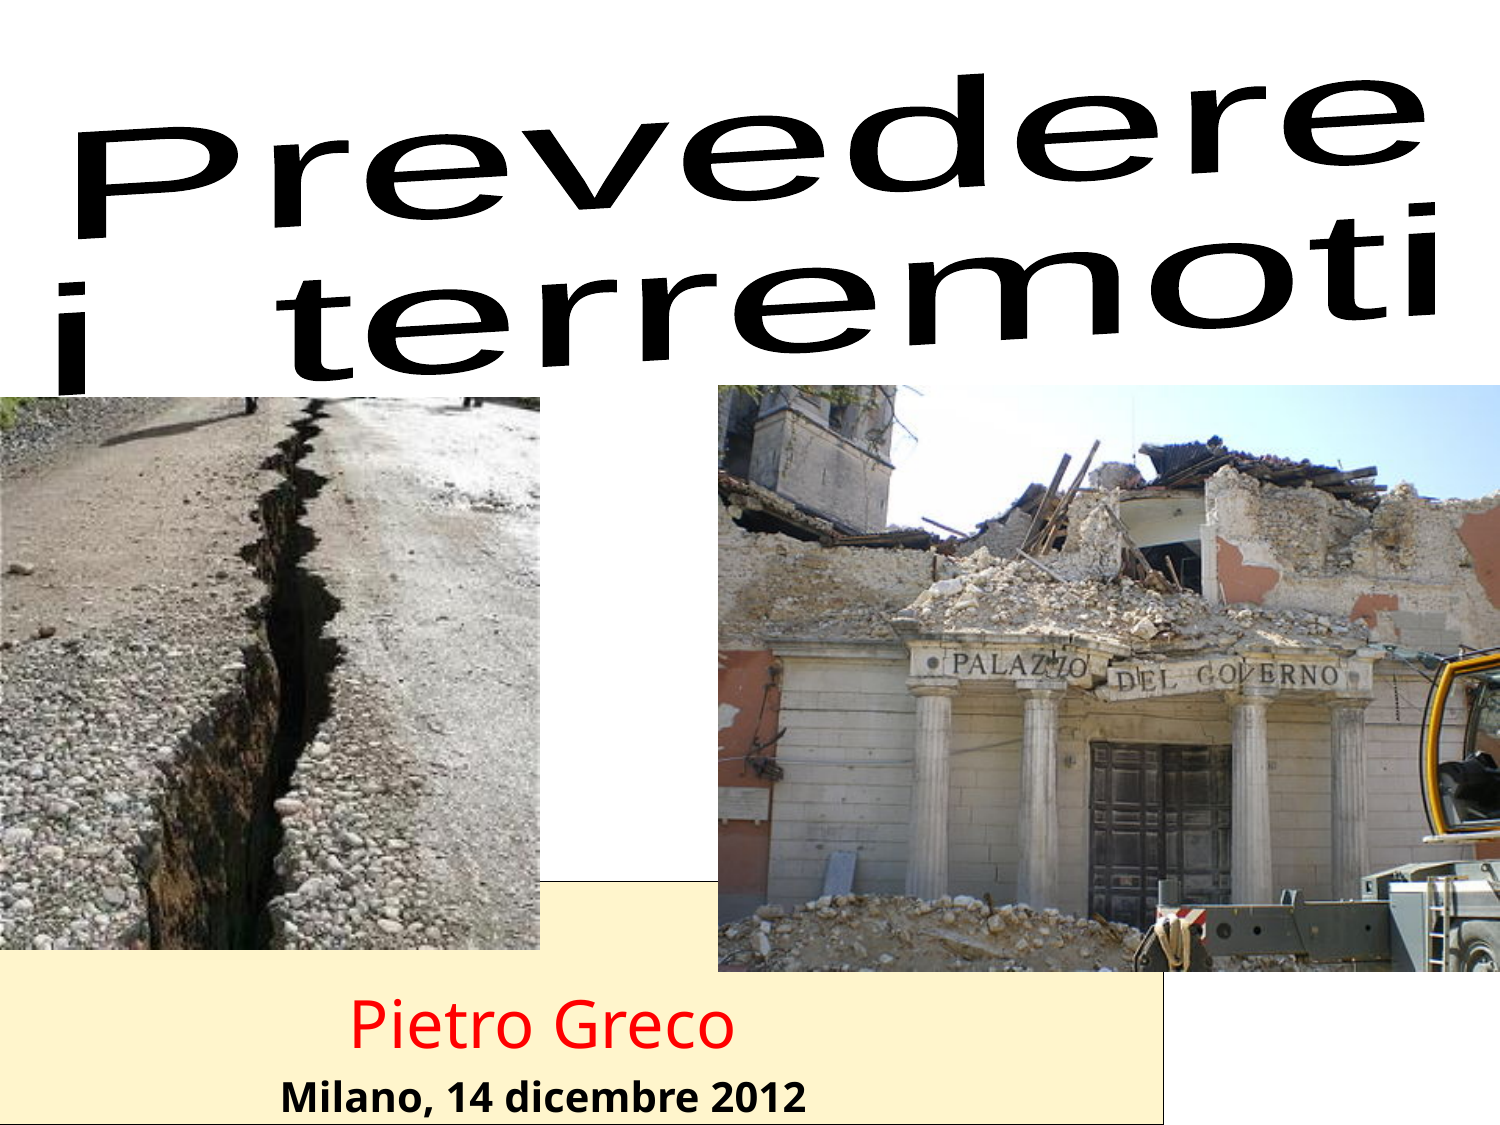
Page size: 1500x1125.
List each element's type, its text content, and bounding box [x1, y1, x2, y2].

subtitle Pietro Greco Milano, 14 dicembre 2012 [0, 881, 1164, 1125]
text_box [25, 0, 338, 167]
picture [0, 396, 541, 951]
picture [718, 385, 1500, 972]
